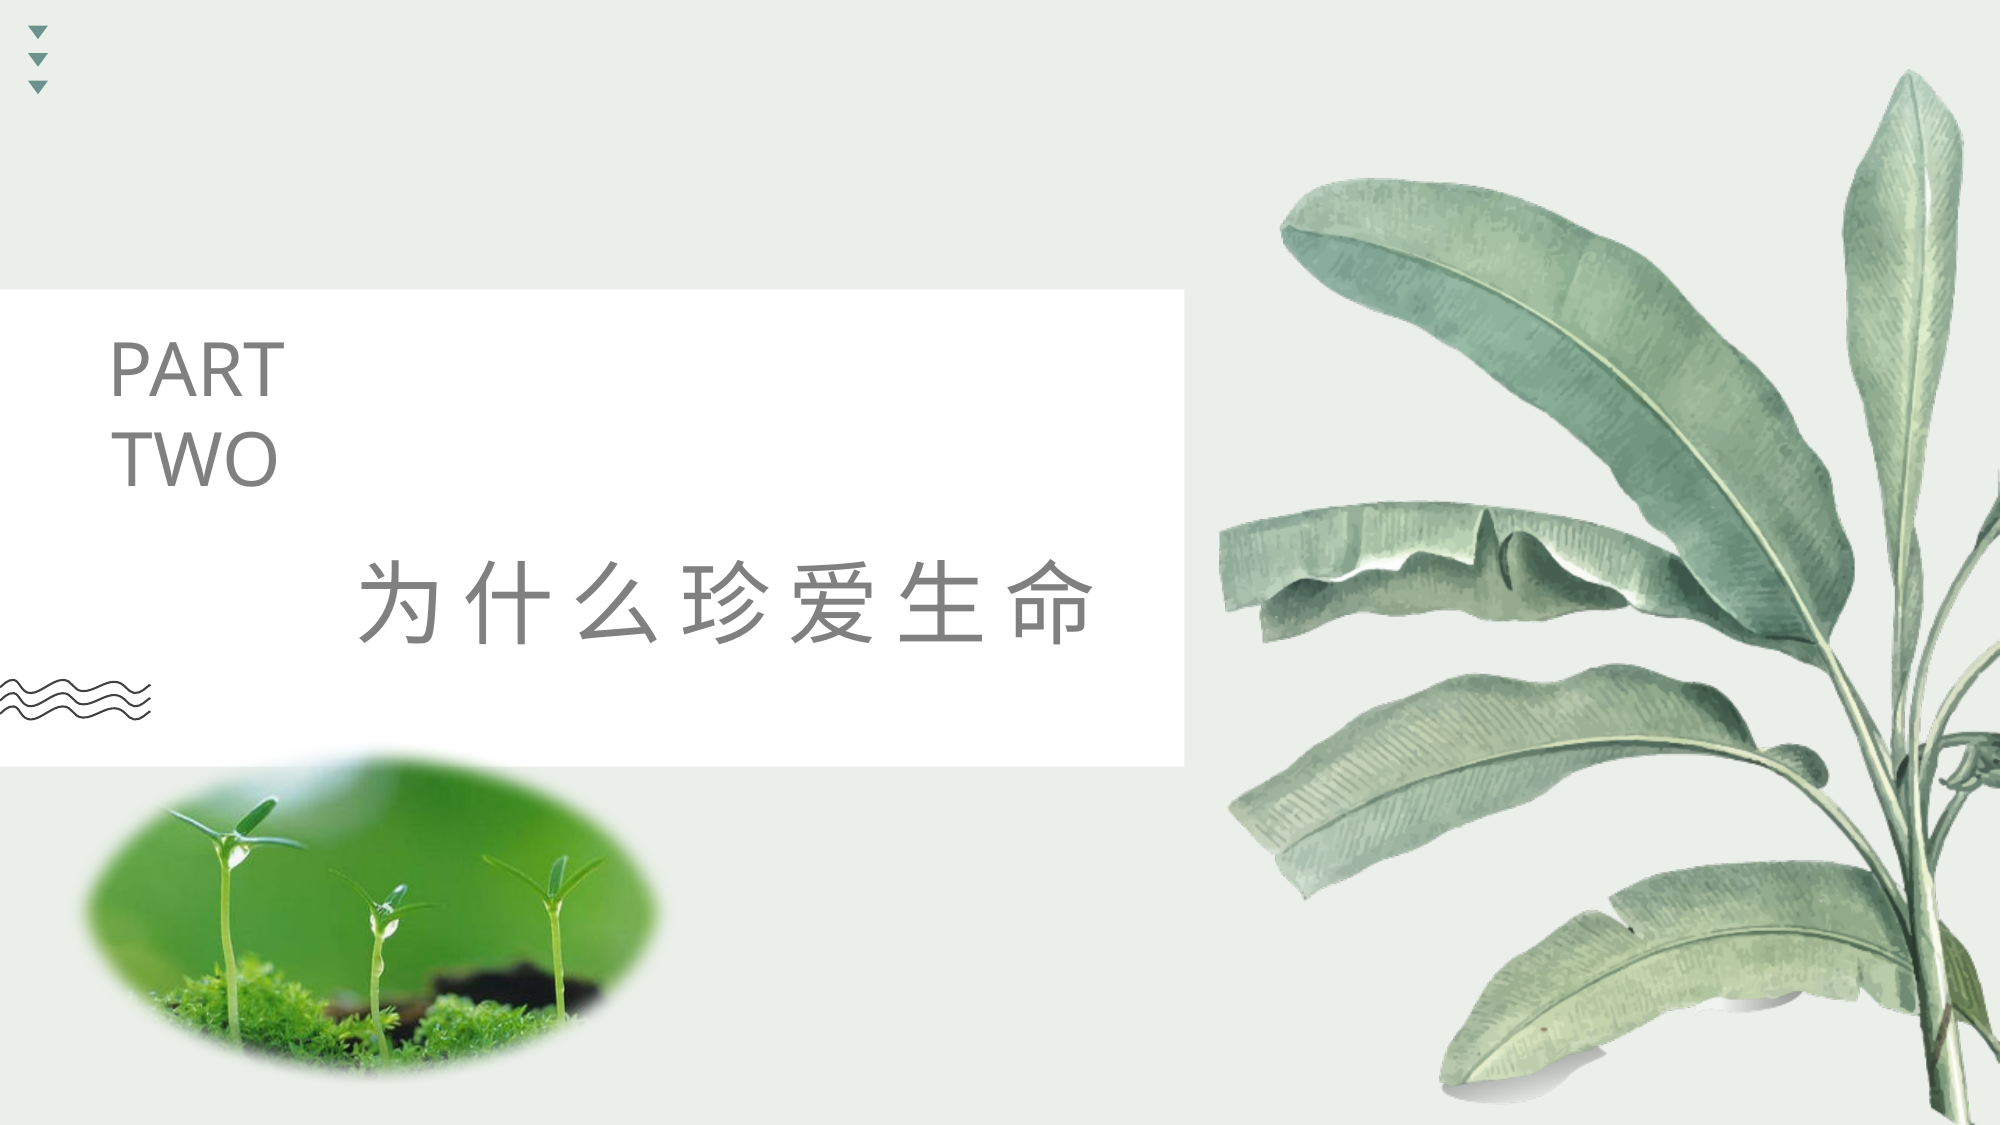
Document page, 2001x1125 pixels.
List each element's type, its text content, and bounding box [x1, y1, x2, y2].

text_box 为什么珍爱生命 [326, 538, 1125, 664]
text_box PART TWO [31, 314, 362, 520]
picture [66, 739, 677, 1087]
picture [1218, 69, 2000, 1125]
